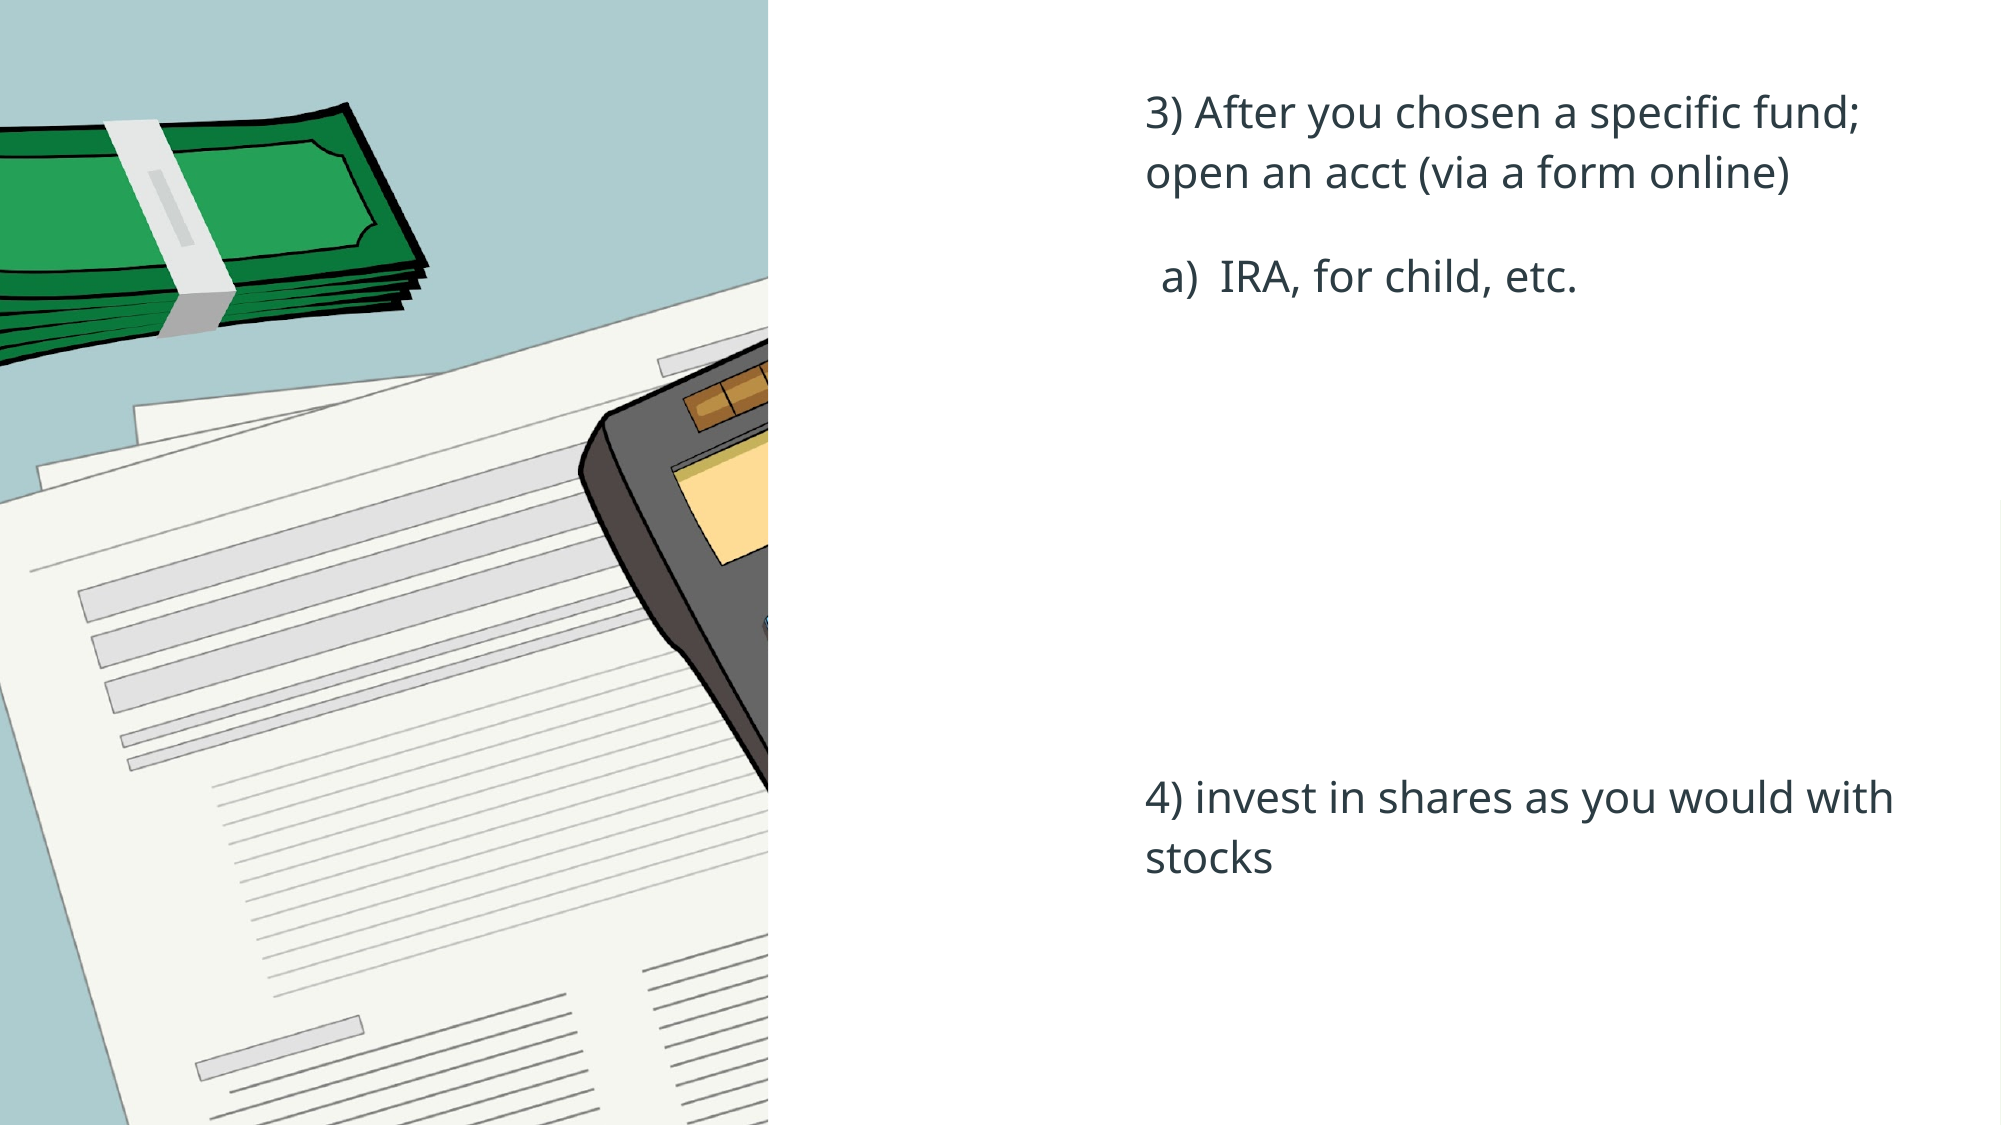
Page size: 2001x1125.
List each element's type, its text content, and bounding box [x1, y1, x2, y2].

list 3) After you chosen a specific fund; open an acct (via a form online) IRA, for child, etc. 4) invest in shares as you would with stocks [980, 69, 1932, 1045]
picture [0, 0, 769, 1125]
